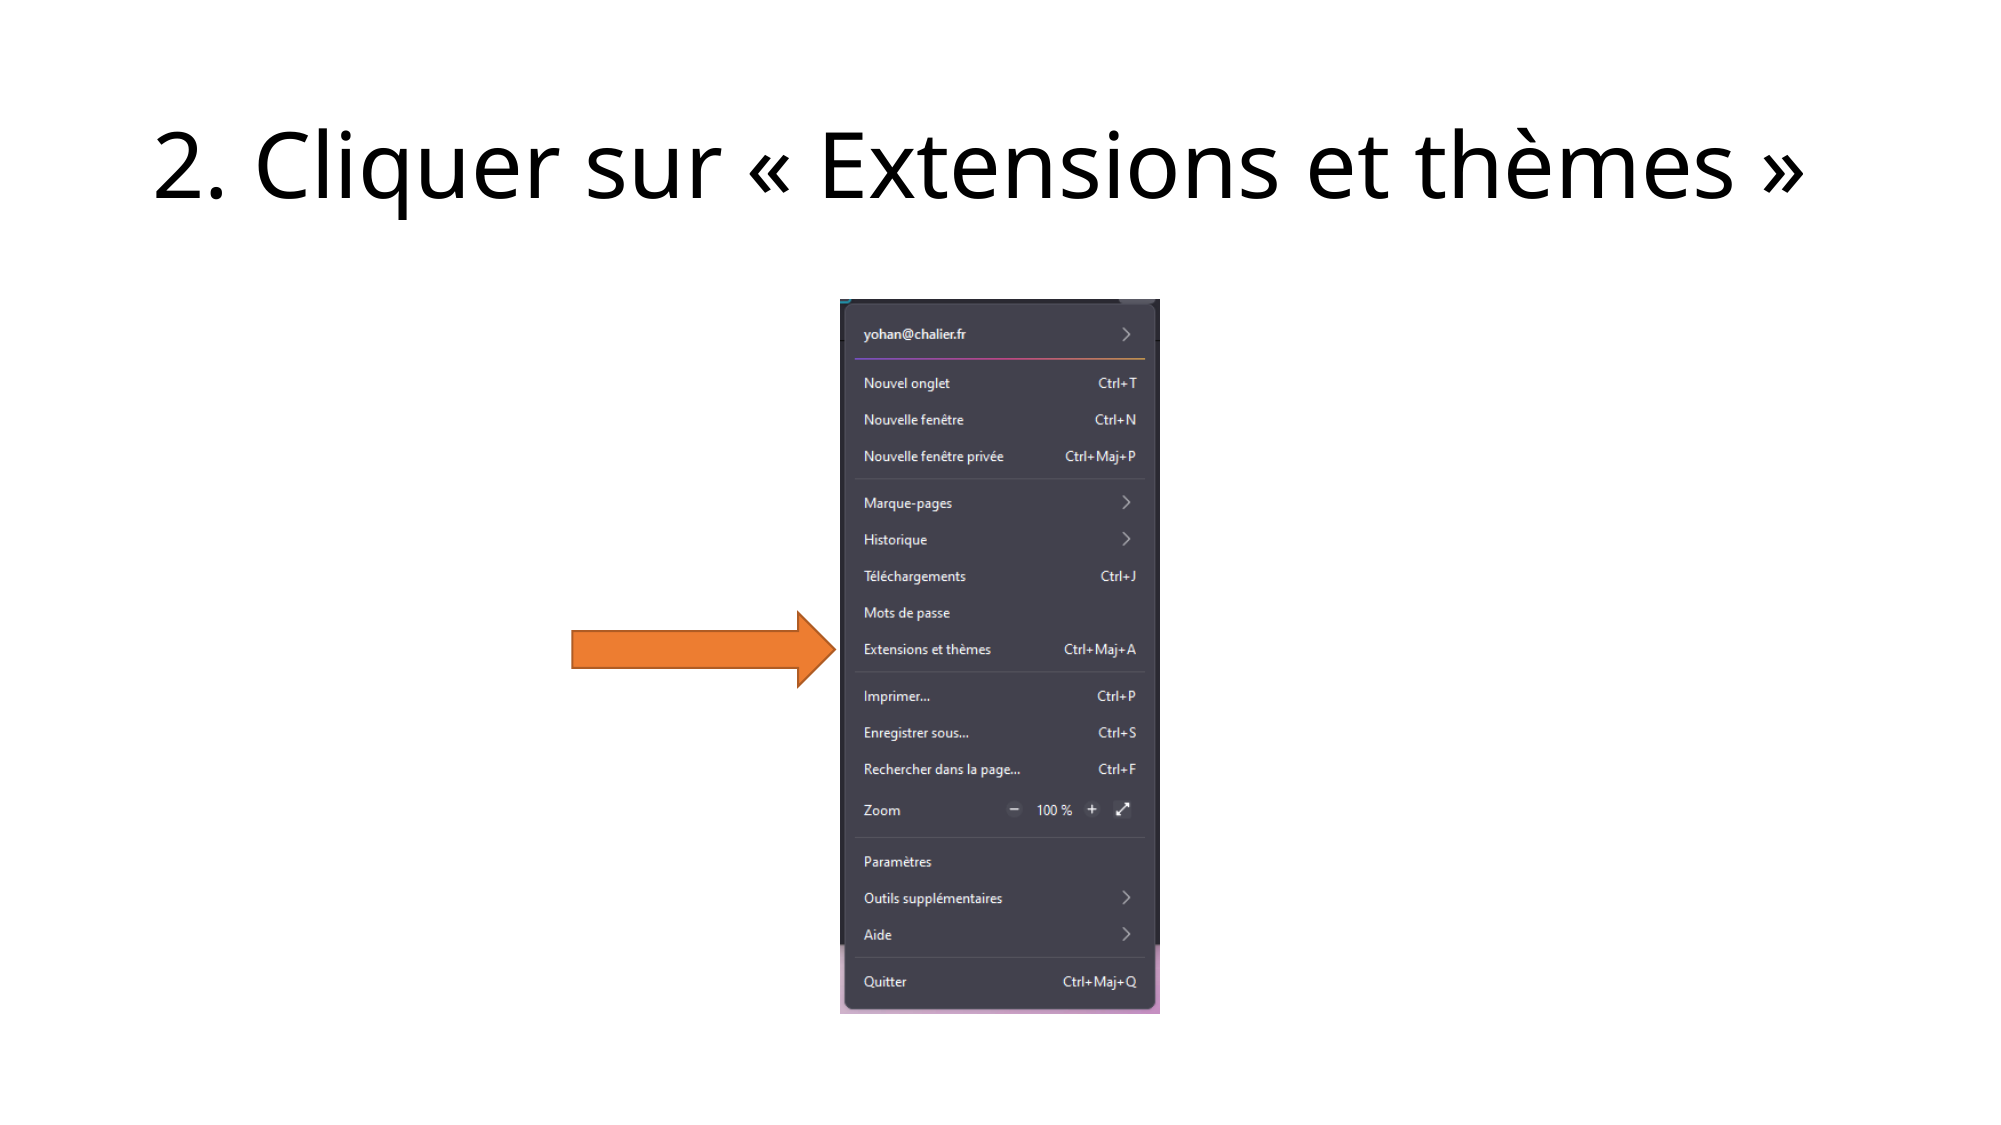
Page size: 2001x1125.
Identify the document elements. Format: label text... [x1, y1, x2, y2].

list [840, 299, 1160, 1014]
title 2. Cliquer sur « Extensions et thèmes » [137, 59, 1863, 278]
text_box [571, 610, 837, 689]
